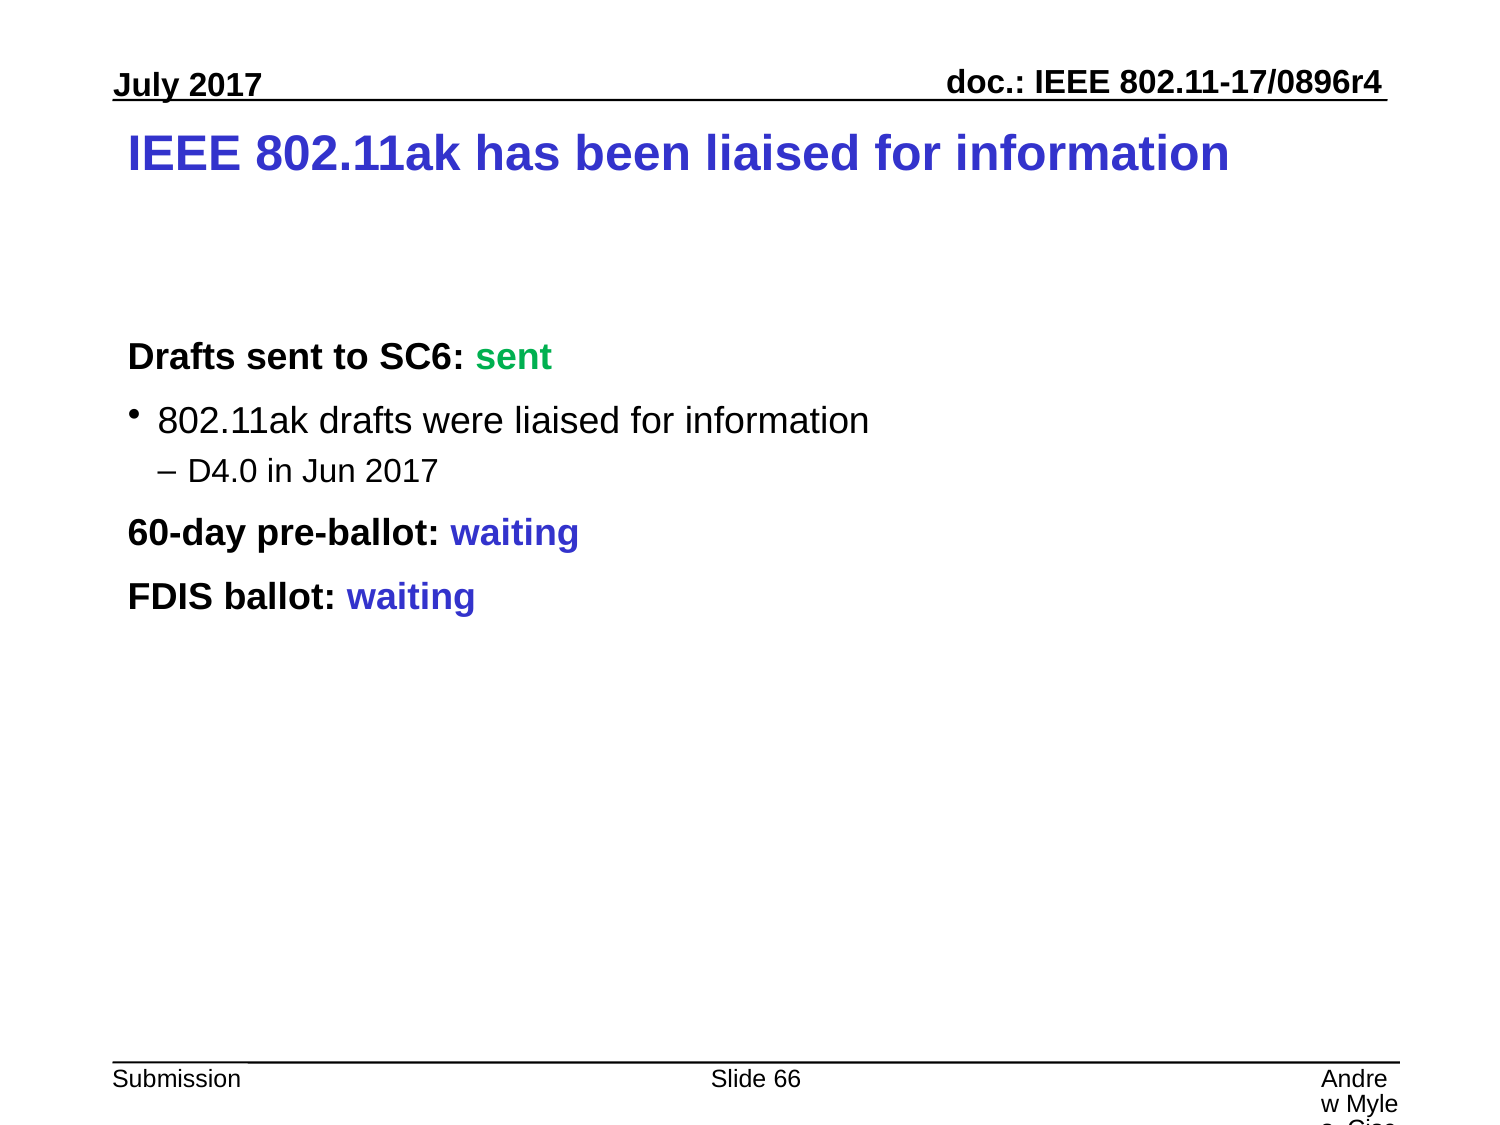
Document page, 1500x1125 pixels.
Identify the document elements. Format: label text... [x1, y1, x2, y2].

footer Andrew Myles, Cisco [1320, 1061, 1402, 1093]
title IEEE 802.11ak has been liaised for information [112, 112, 1388, 288]
list Drafts sent to SC6: sent 802.11ak drafts were liaised for information D4.0 in Jun 2017 60-day pre-ballot: waiting FDIS ballot: waiting [112, 324, 1388, 1000]
slide_number Slide 66 [709, 1061, 803, 1093]
